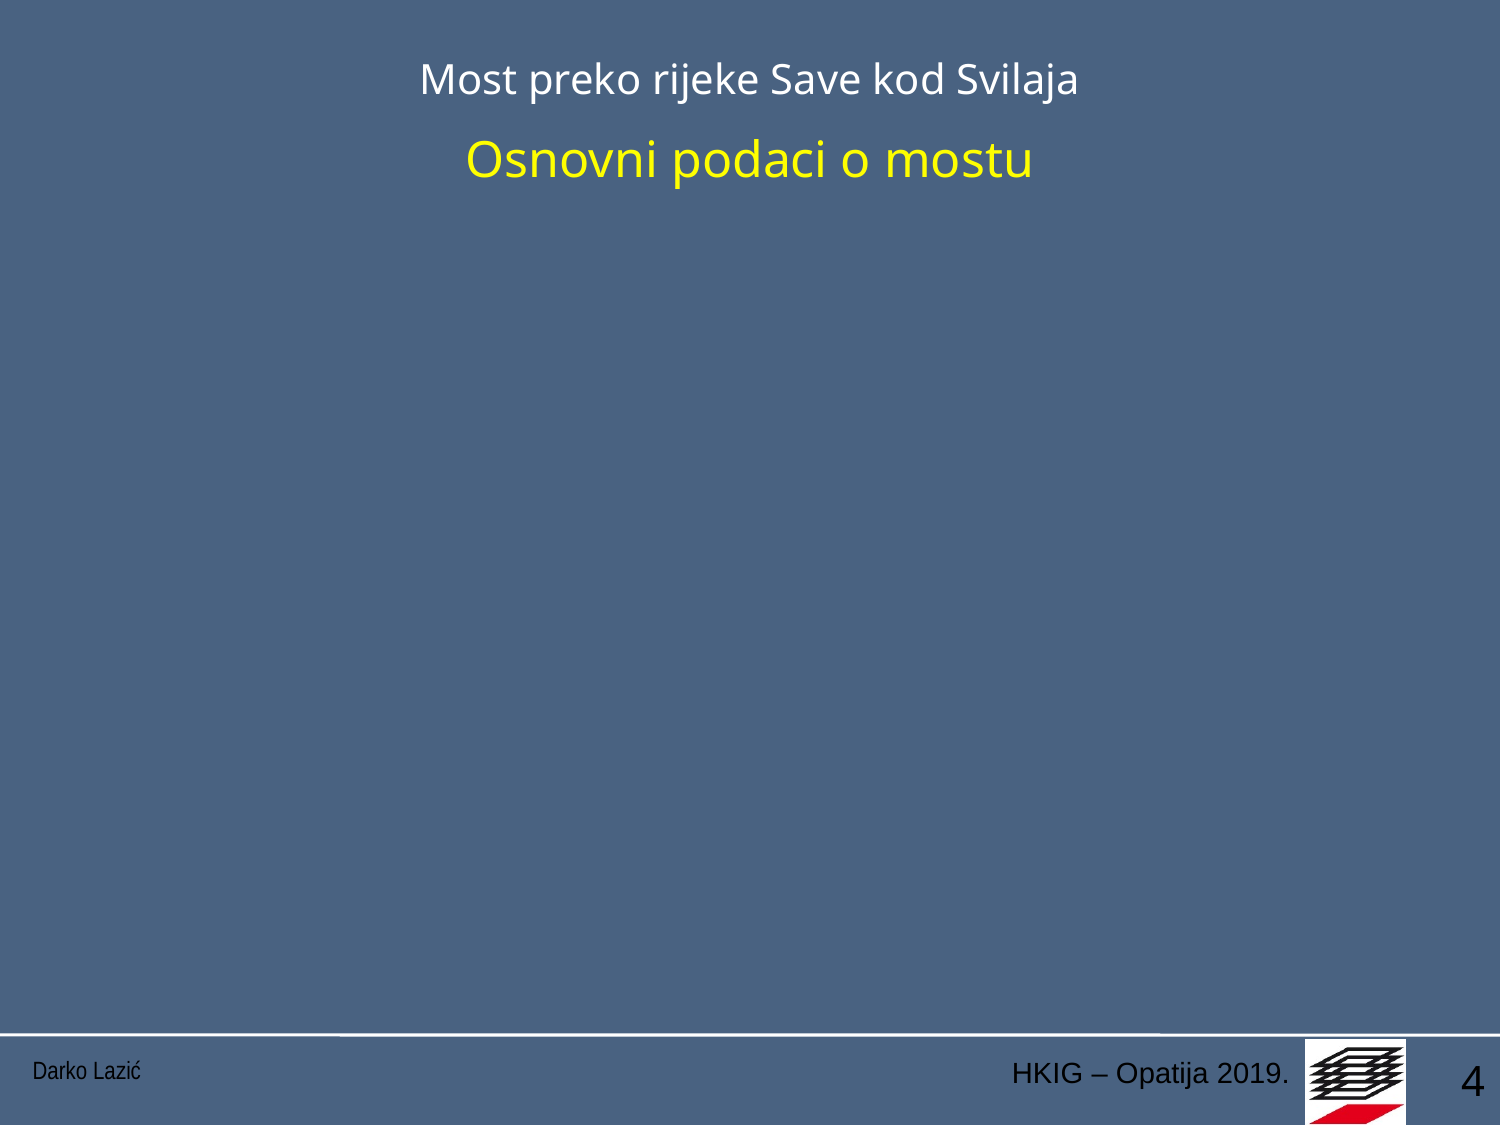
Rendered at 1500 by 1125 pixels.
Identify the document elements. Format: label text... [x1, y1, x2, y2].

picture [1305, 1039, 1406, 1125]
slide_number Darko Lazić [17, 1046, 343, 1125]
title Most preko rijeke Save kod Svilaja Osnovni podaci o mostu [75, 45, 1425, 233]
slide_number 4 [1316, 1046, 1500, 1125]
